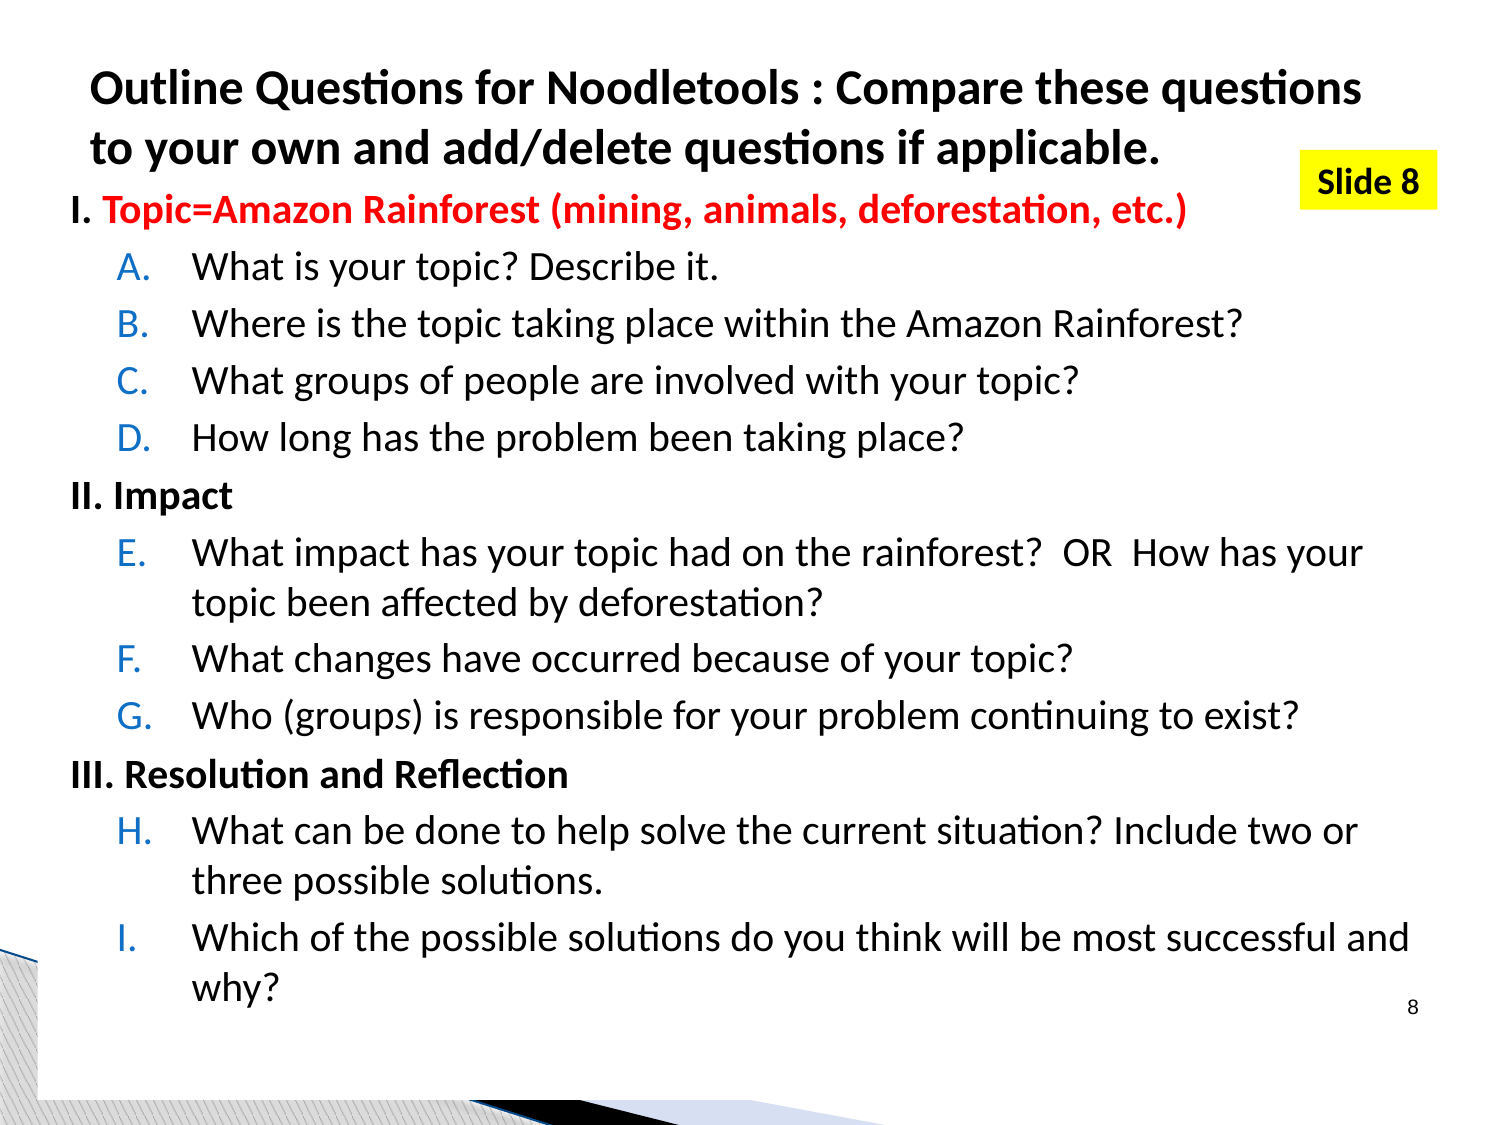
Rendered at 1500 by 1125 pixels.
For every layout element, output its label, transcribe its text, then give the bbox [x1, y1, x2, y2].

title Outline Questions for Noodletools : Compare these questions to your own and add/delete questions if applicable. [75, 37, 1425, 174]
slide_number 8 [1333, 940, 1434, 1027]
text_box Slide 8 [1299, 149, 1438, 210]
list I. Topic=Amazon Rainforest (mining, animals, deforestation, etc.) What is your topic? Describe it. Where is the topic taking place within the Amazon Rainforest? What groups of people are involved with your topic? How long has the problem been taking place? II. Impact What impact has your topic had on the rainforest? OR How has your topic been affected by deforestation? What changes have occurred because of your topic? Who (groups) is responsible for your problem continuing to exist? III. Resolution and Reflection What can be done to help solve the current situation? Include two or three possible solutions. Which of the possible solutions do you think will be most successful and why? [37, 174, 1463, 1100]
